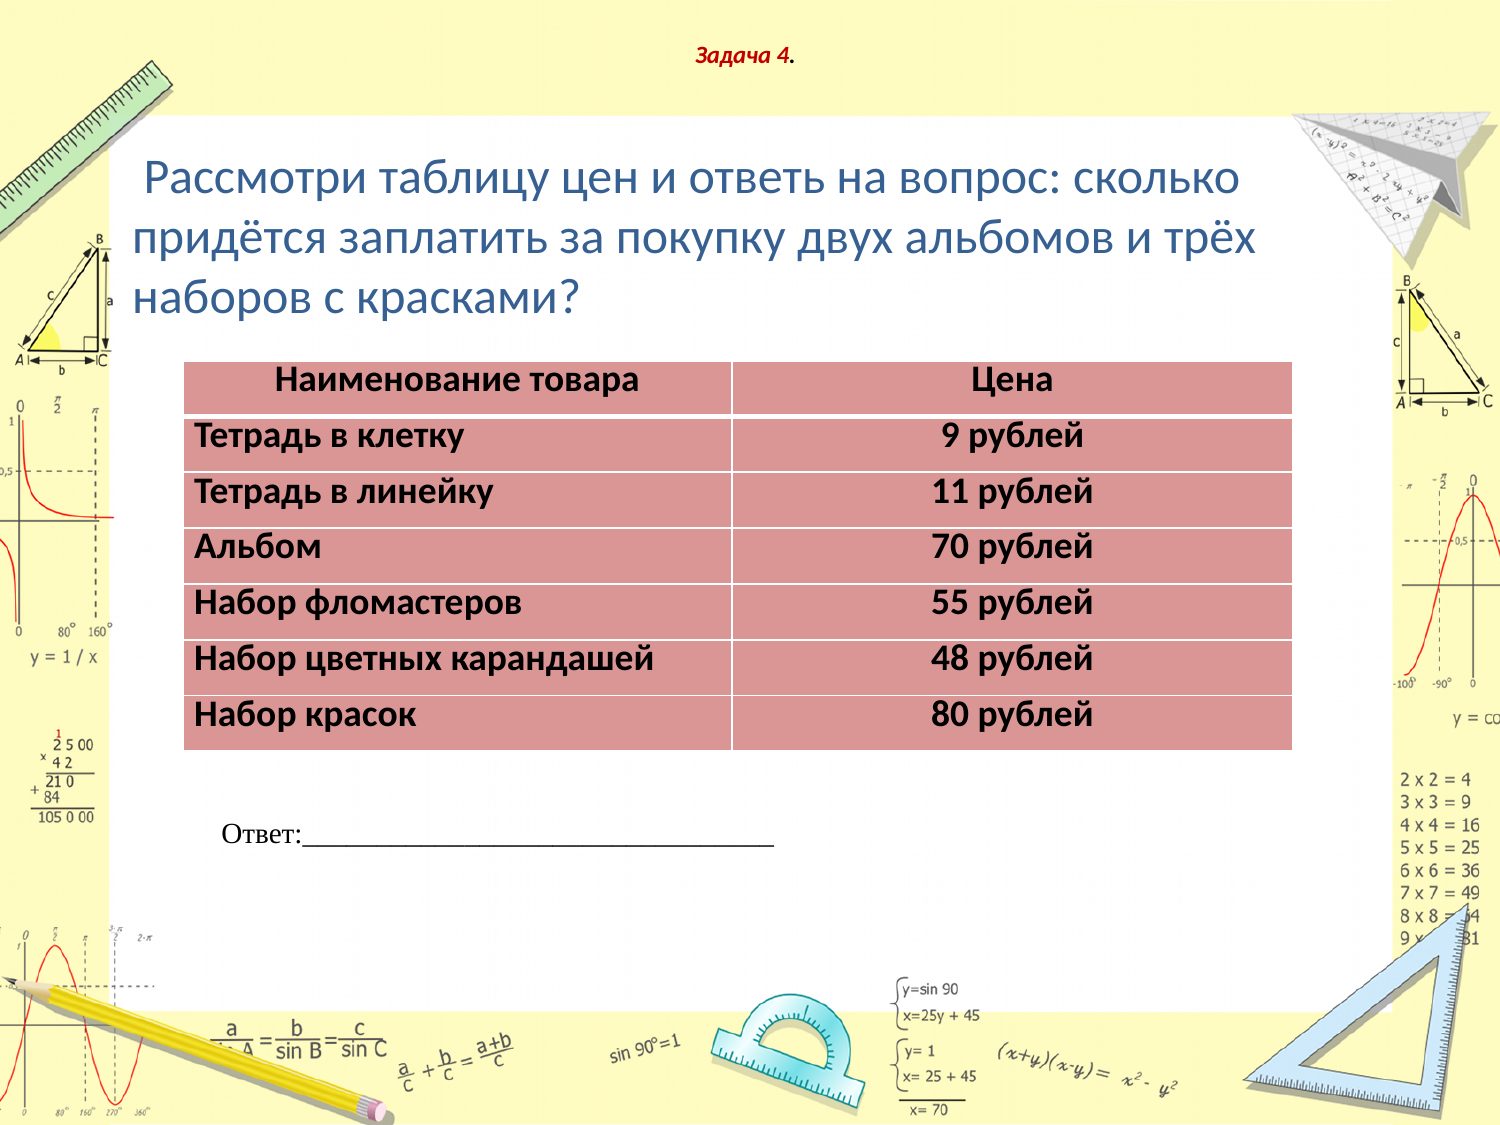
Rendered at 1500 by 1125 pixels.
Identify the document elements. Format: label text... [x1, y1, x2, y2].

picture [0, 0, 1500, 1125]
table_cell 80 рублей [733, 696, 1292, 750]
table_cell 11 рублей [733, 517, 1292, 527]
table_cell Тетрадь в линейку [184, 517, 731, 527]
table_cell 48 рублей [733, 641, 1292, 695]
table_cell Тетрадь в клетку [184, 419, 731, 441]
text_box [133, 441, 1500, 517]
list Рассмотри таблицу цен и ответь на вопрос: сколько придётся заплатить за покупку двух альбомов и трёх наборов с красками? [117, 136, 1383, 1008]
table_cell Набор фломастеров [184, 585, 731, 639]
table_cell 55 рублей [733, 585, 1292, 639]
table_cell Набор красок [184, 696, 731, 750]
table_cell Набор цветных карандашей [184, 641, 731, 695]
table_header Наименование товара [184, 362, 731, 414]
text_box Ответ:________________________________ [206, 769, 957, 894]
title Задача 4. [70, 0, 1421, 108]
table_cell Альбом [184, 529, 731, 583]
table_cell 9 рублей [733, 419, 1292, 441]
table_cell 70 рублей [733, 529, 1292, 583]
table_header Цена [733, 362, 1292, 414]
